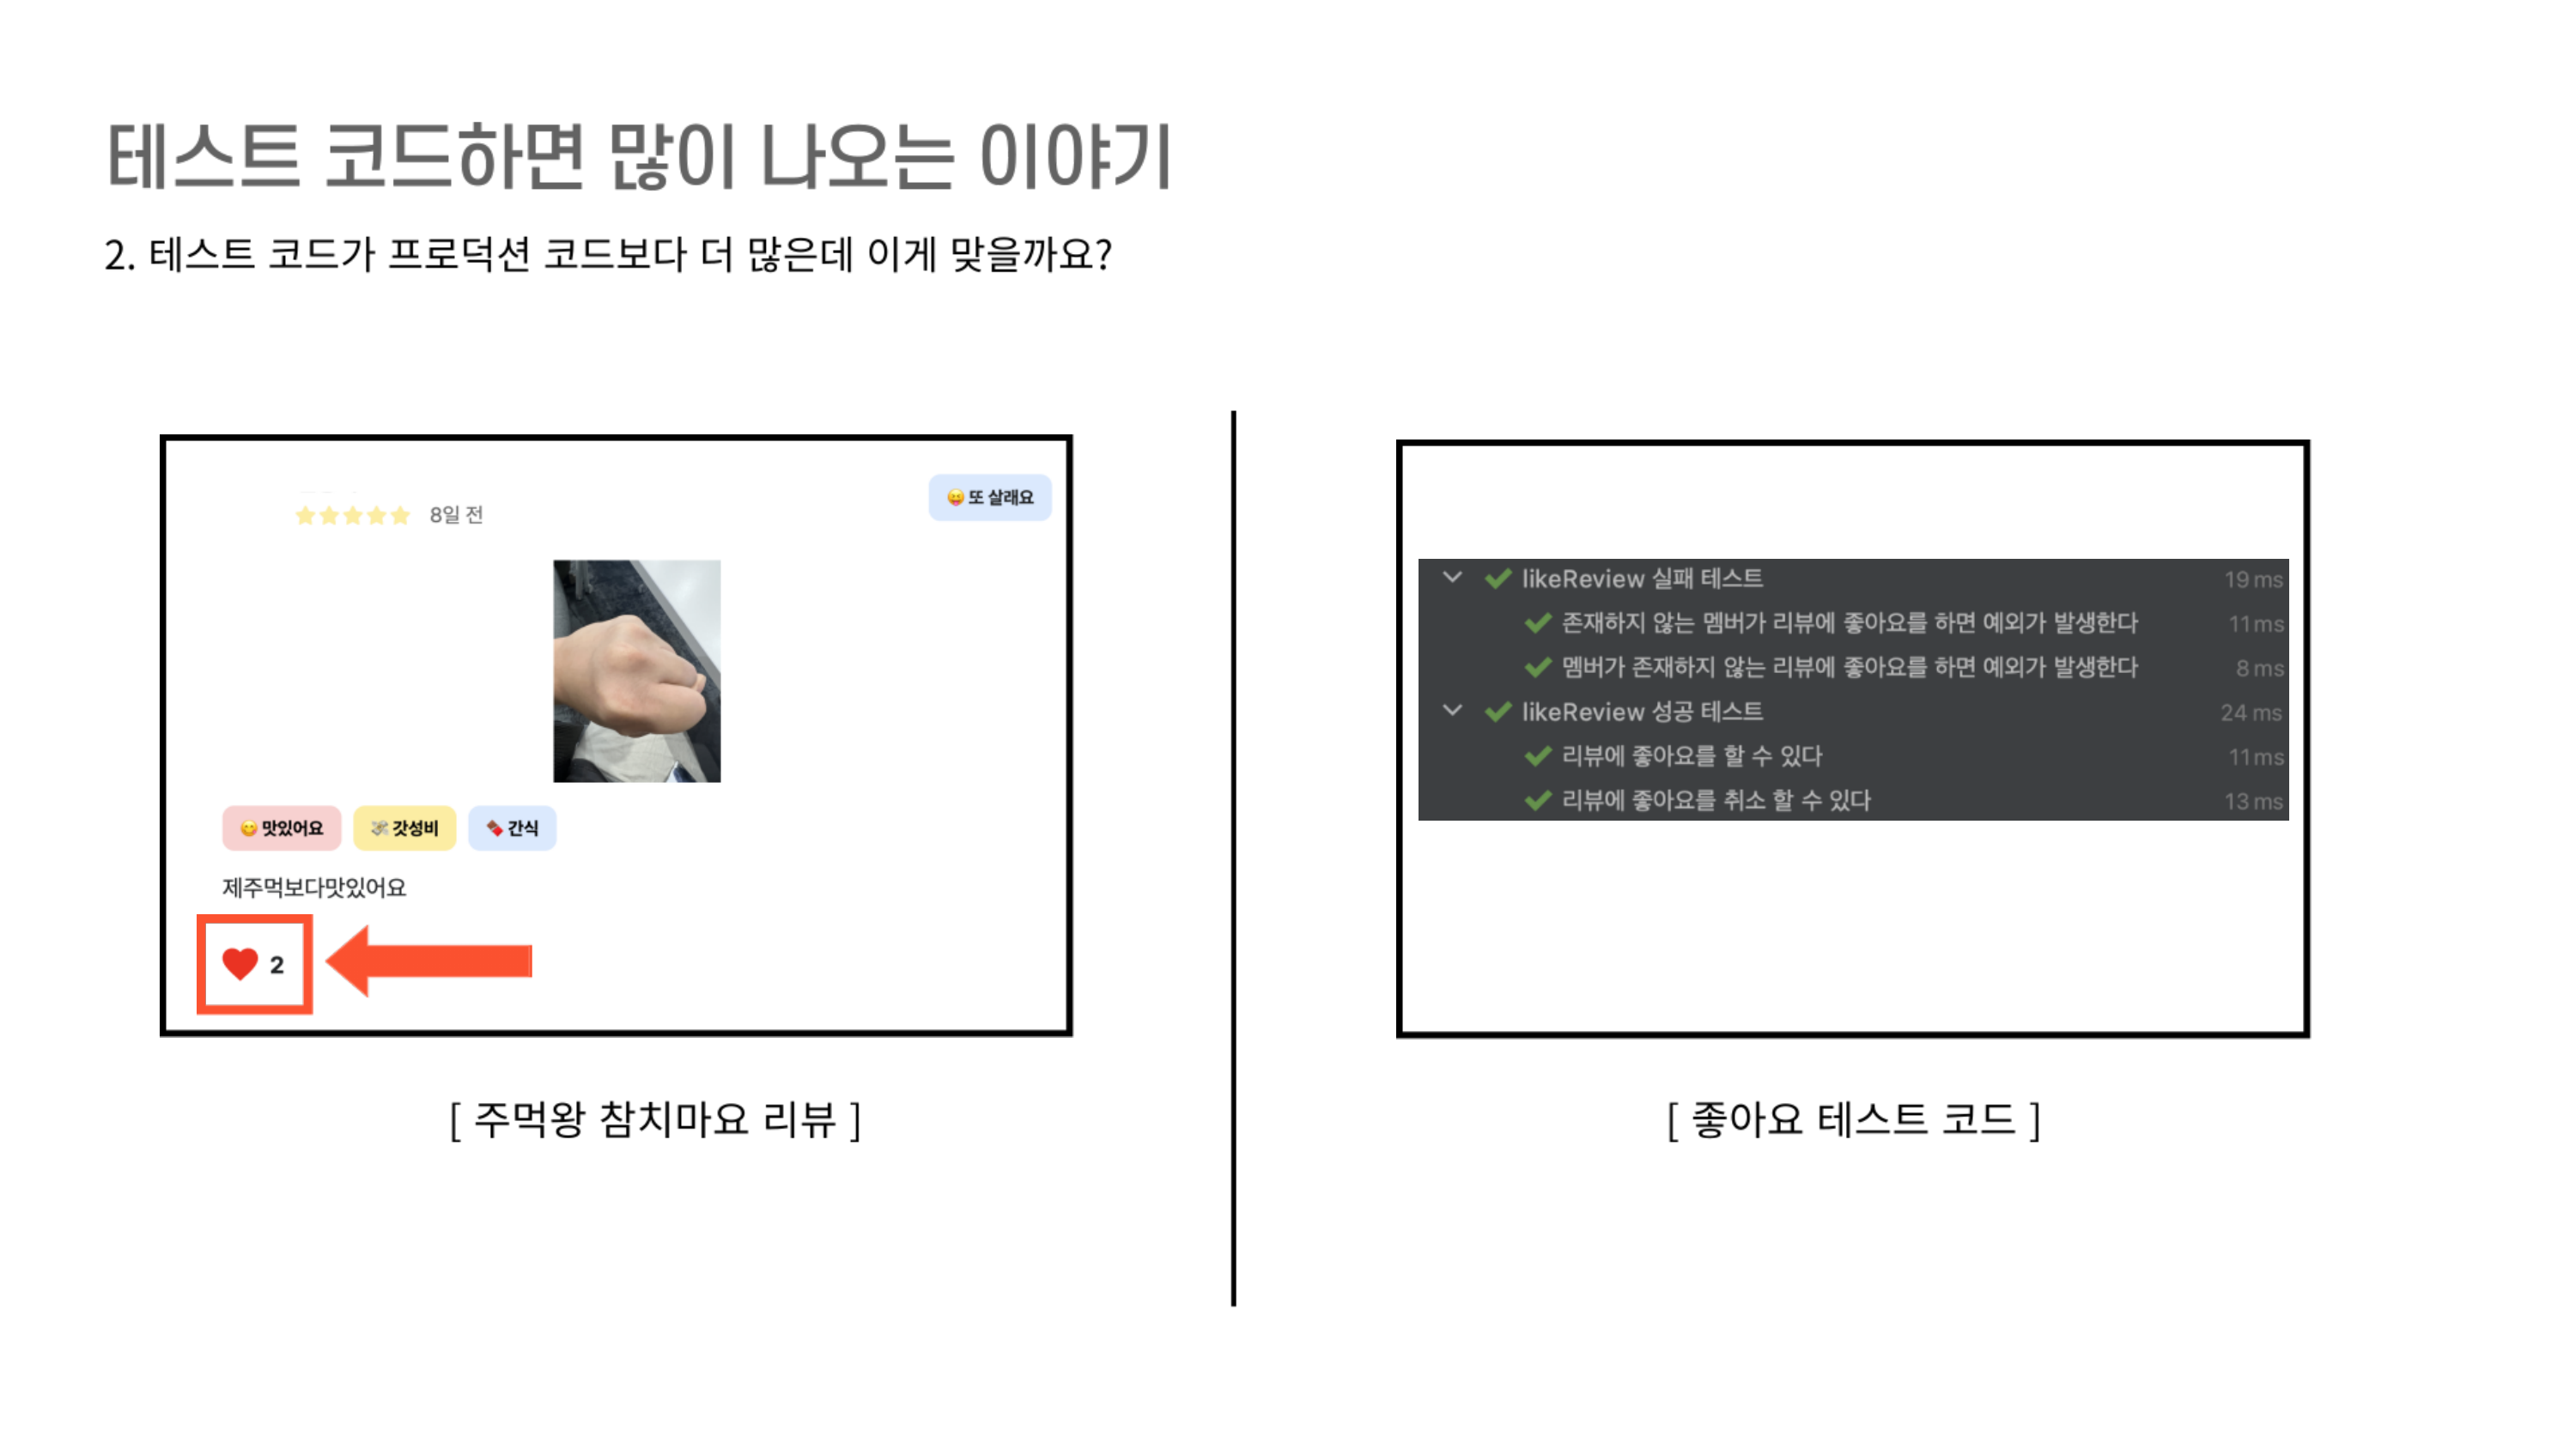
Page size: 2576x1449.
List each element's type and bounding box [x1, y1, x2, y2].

picture [1586, 1075, 2114, 1189]
picture [406, 1075, 915, 1189]
text_box [1079, 856, 1392, 862]
picture [76, 69, 1255, 321]
picture [1231, 862, 1236, 1307]
picture [1231, 411, 1236, 856]
text_box [160, 434, 1074, 1039]
text_box [1396, 439, 2312, 1040]
